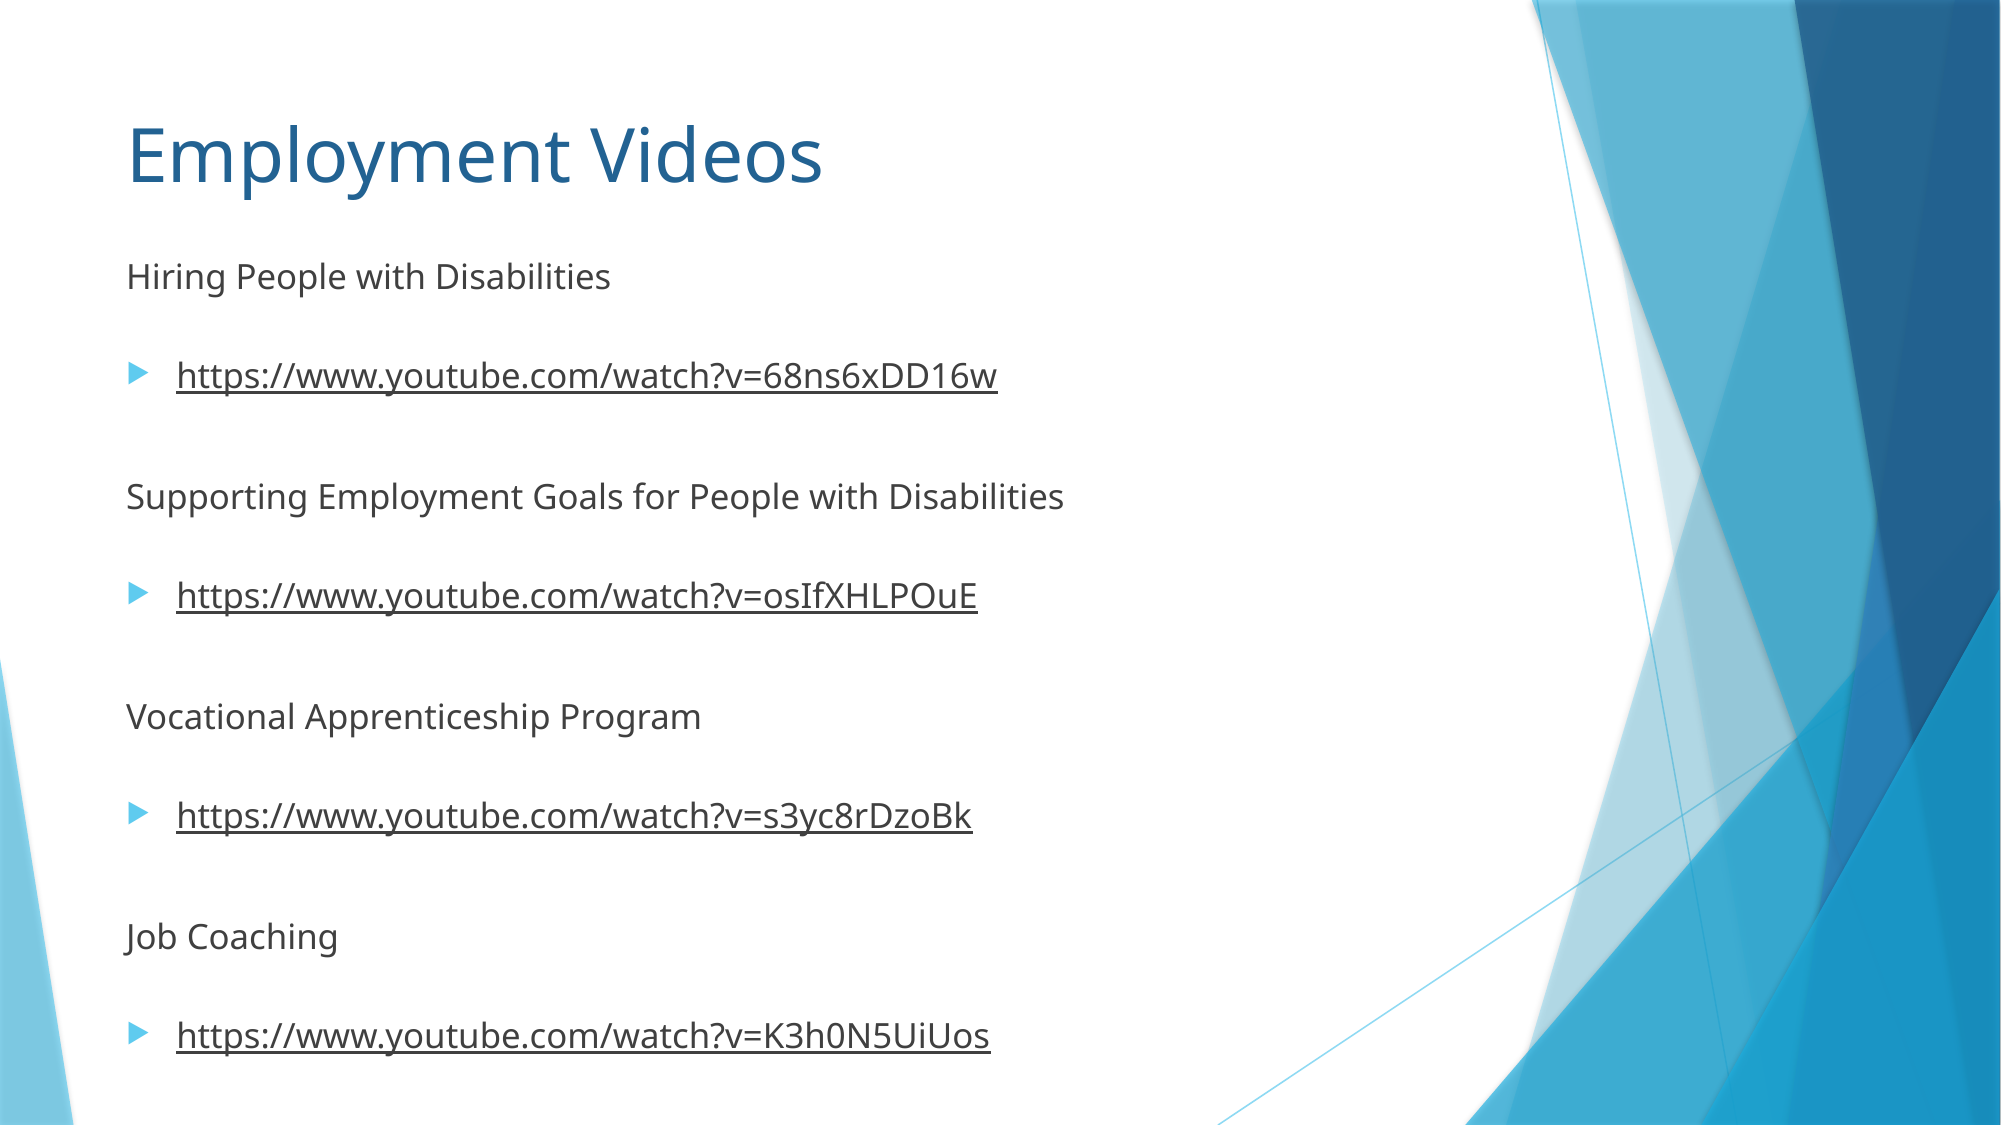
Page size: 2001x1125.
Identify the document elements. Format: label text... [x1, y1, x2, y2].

list Hiring People with Disabilities https://www.youtube.com/watch?v=68ns6xDD16w Supporting Employment Goals for People with Disabilities https://www.youtube.com/watch?v=osIfXHLPOuE Vocational Apprenticeship Program https://www.youtube.com/watch?v=s3yc8rDzoBk Job Coaching https://www.youtube.com/watch?v=K3h0N5UiUos [111, 246, 1522, 1069]
title Employment Videos [111, 99, 1522, 246]
